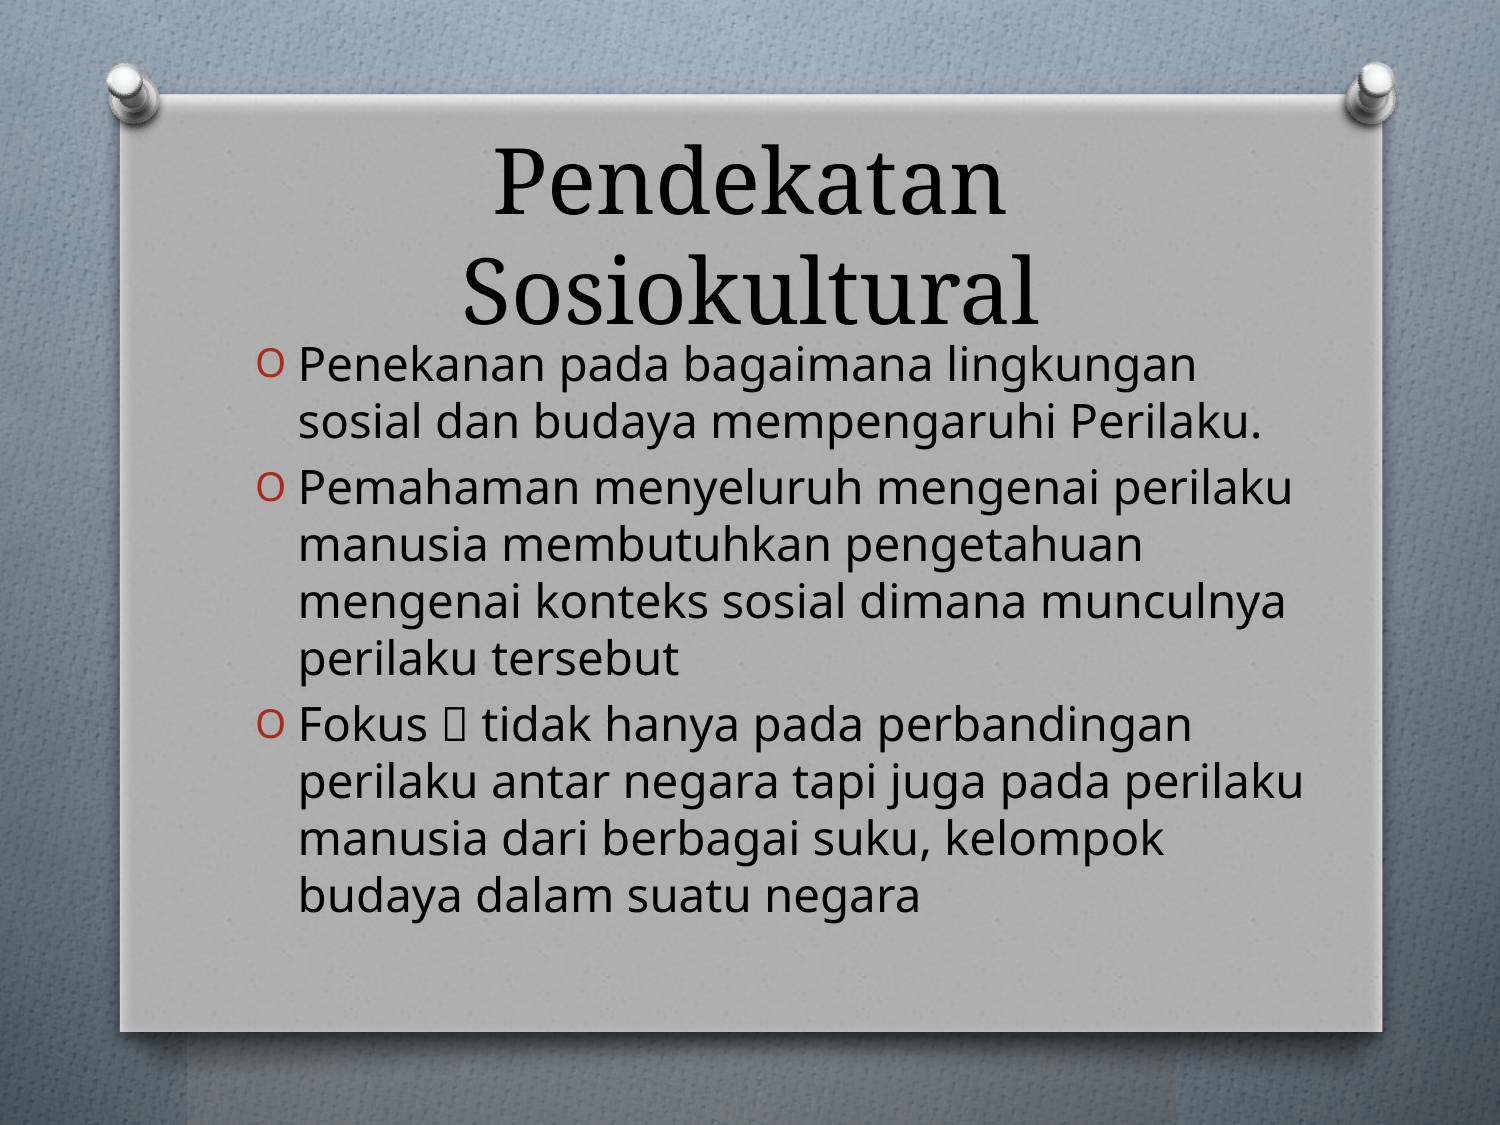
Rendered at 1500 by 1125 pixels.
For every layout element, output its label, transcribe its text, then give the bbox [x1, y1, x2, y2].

picture [1317, 35, 1439, 156]
list Penekanan pada bagaimana lingkungan sosial dan budaya mempengaruhi Perilaku. Pemahaman menyeluruh mengenai perilaku manusia membutuhkan pengetahuan mengenai konteks sosial dimana munculnya perilaku tersebut Fokus  tidak hanya pada perbandingan perilaku antar negara tapi juga pada perilaku manusia dari berbagai suku, kelompok budaya dalam suatu negara [240, 326, 1329, 939]
picture [75, 29, 198, 153]
title Pendekatan Sosiokultural [179, 134, 1323, 332]
